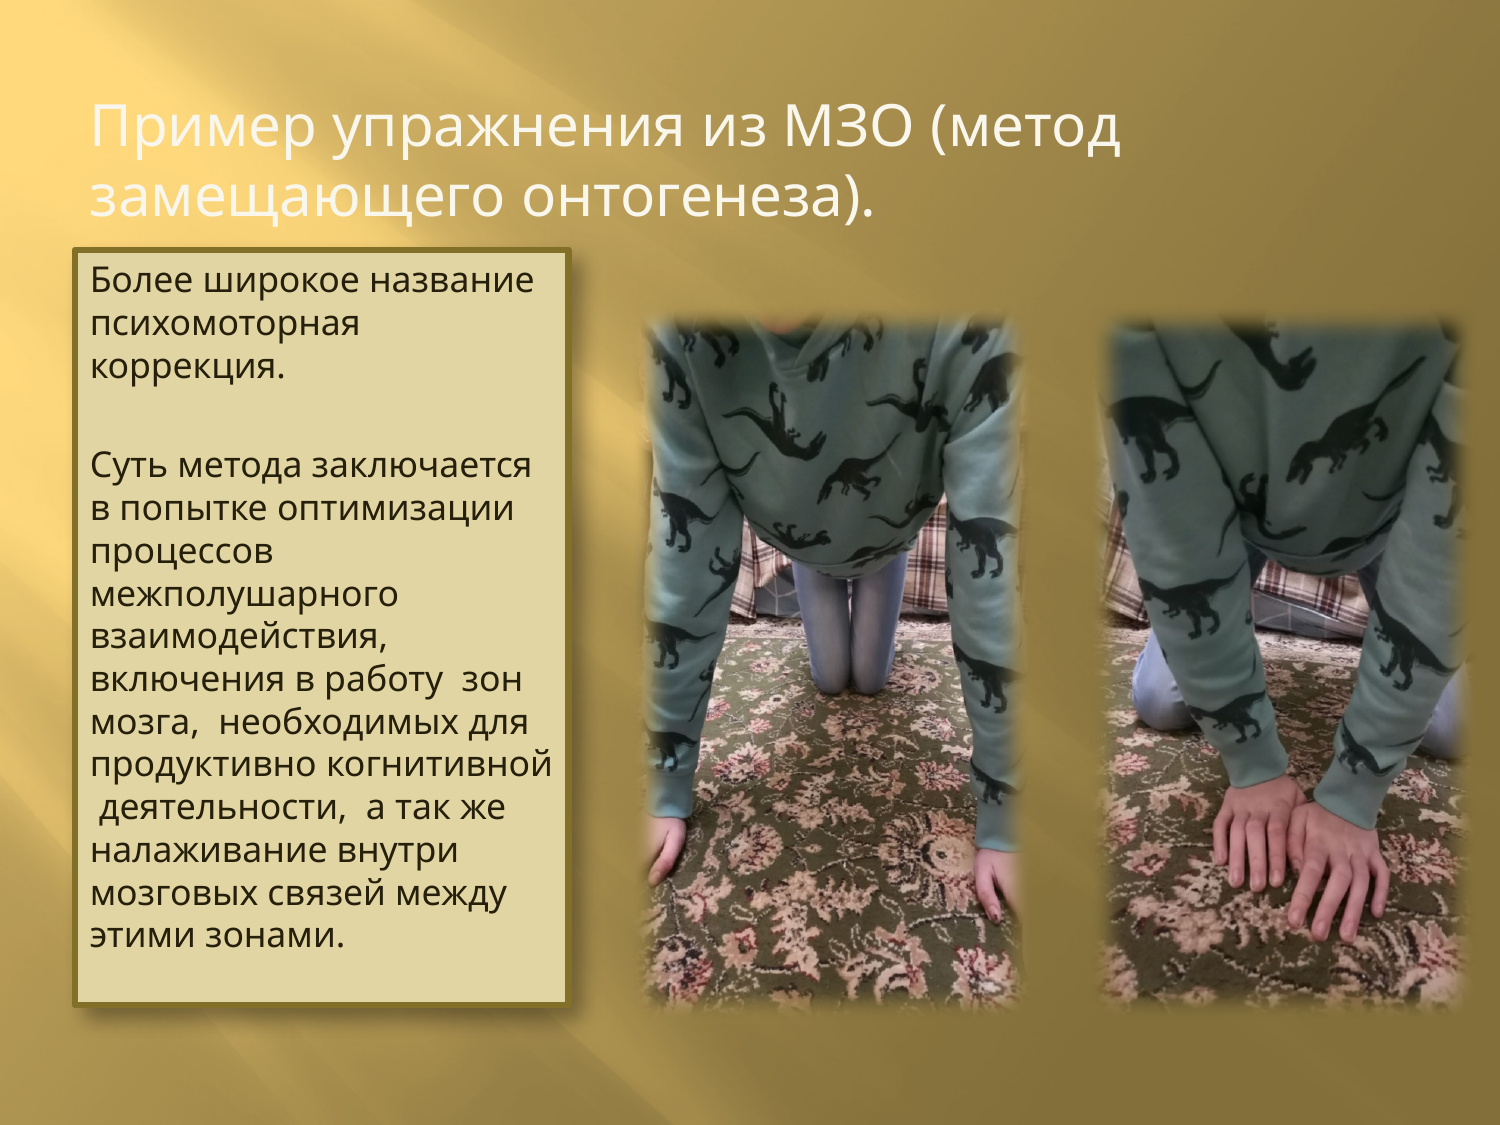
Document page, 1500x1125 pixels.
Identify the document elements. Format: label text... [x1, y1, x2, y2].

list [632, 304, 1032, 1020]
picture [1089, 304, 1477, 1020]
title Пример упражнения из МЗО (метод замещающего онтогенеза). [75, 44, 1454, 236]
list Более широкое название психомоторная коррекция. Суть метода заключается в попытке оптимизации процессов межполушарного взаимодействия, включения в работу зон мозга, необходимых для продуктивно когнитивной деятельности, а так же налаживание внутри мозговых связей между этими зонами. [72, 247, 572, 1008]
